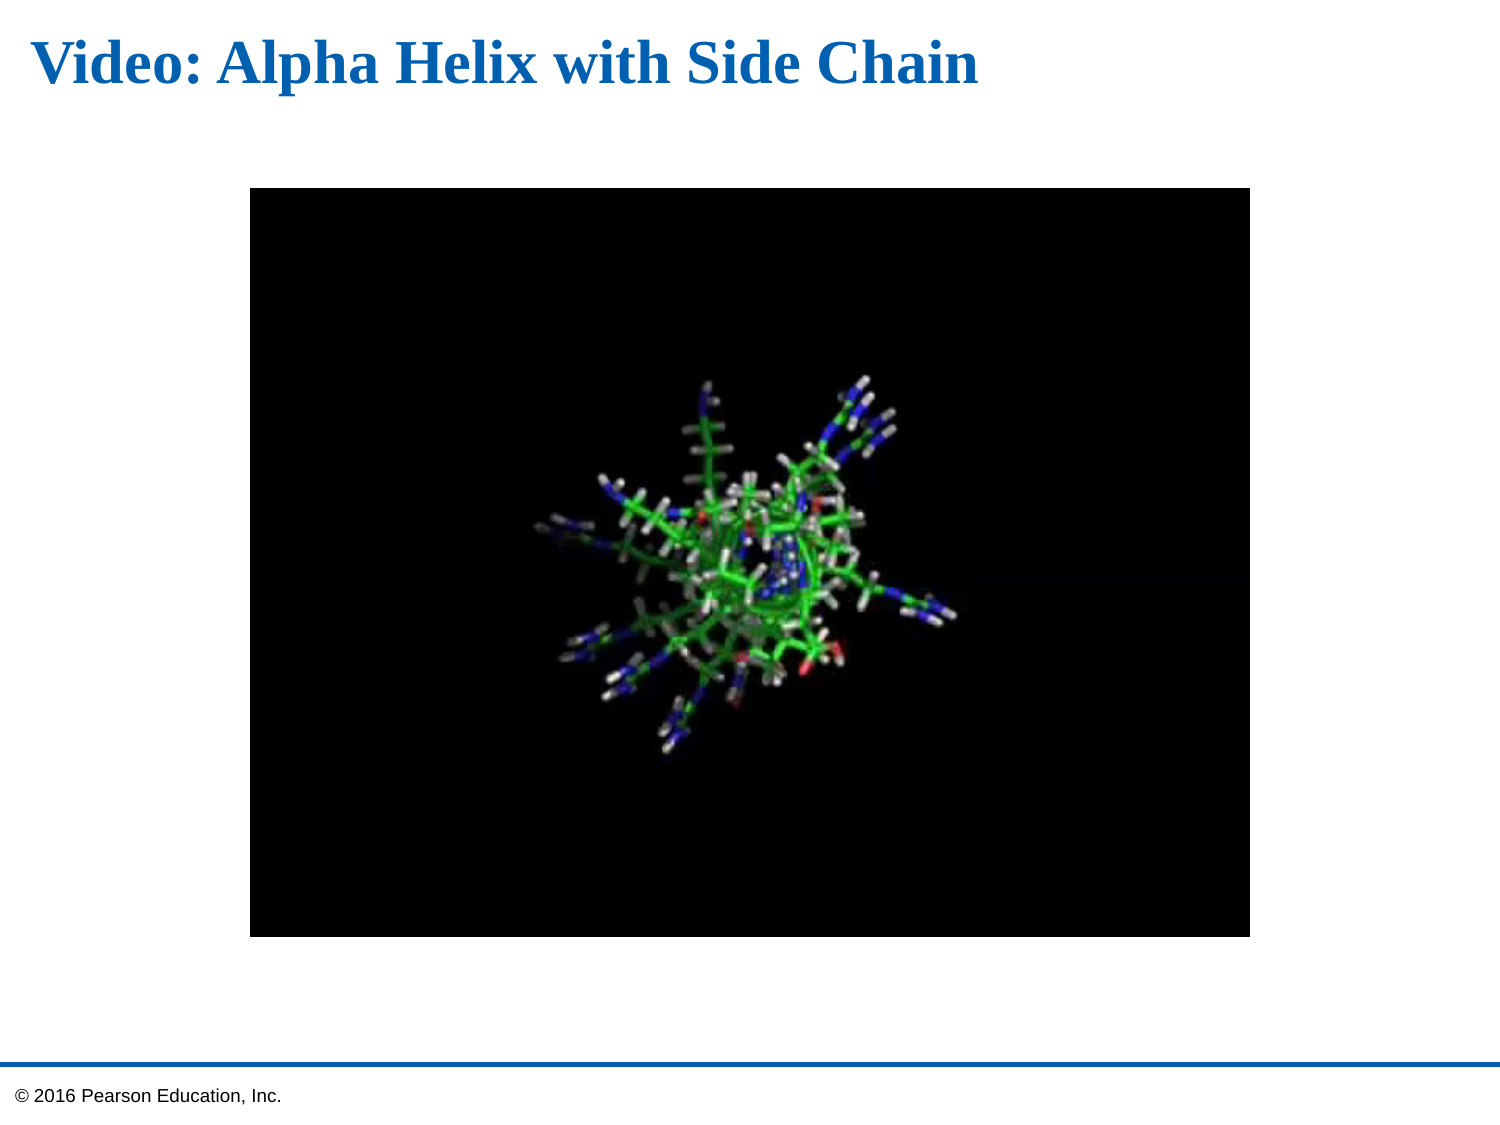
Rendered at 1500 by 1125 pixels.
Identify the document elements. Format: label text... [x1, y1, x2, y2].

title Video: Alpha Helix with Side Chain [29, 29, 1470, 165]
footer © 2016 Pearson Education, Inc. [0, 1064, 507, 1125]
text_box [249, 187, 1251, 938]
